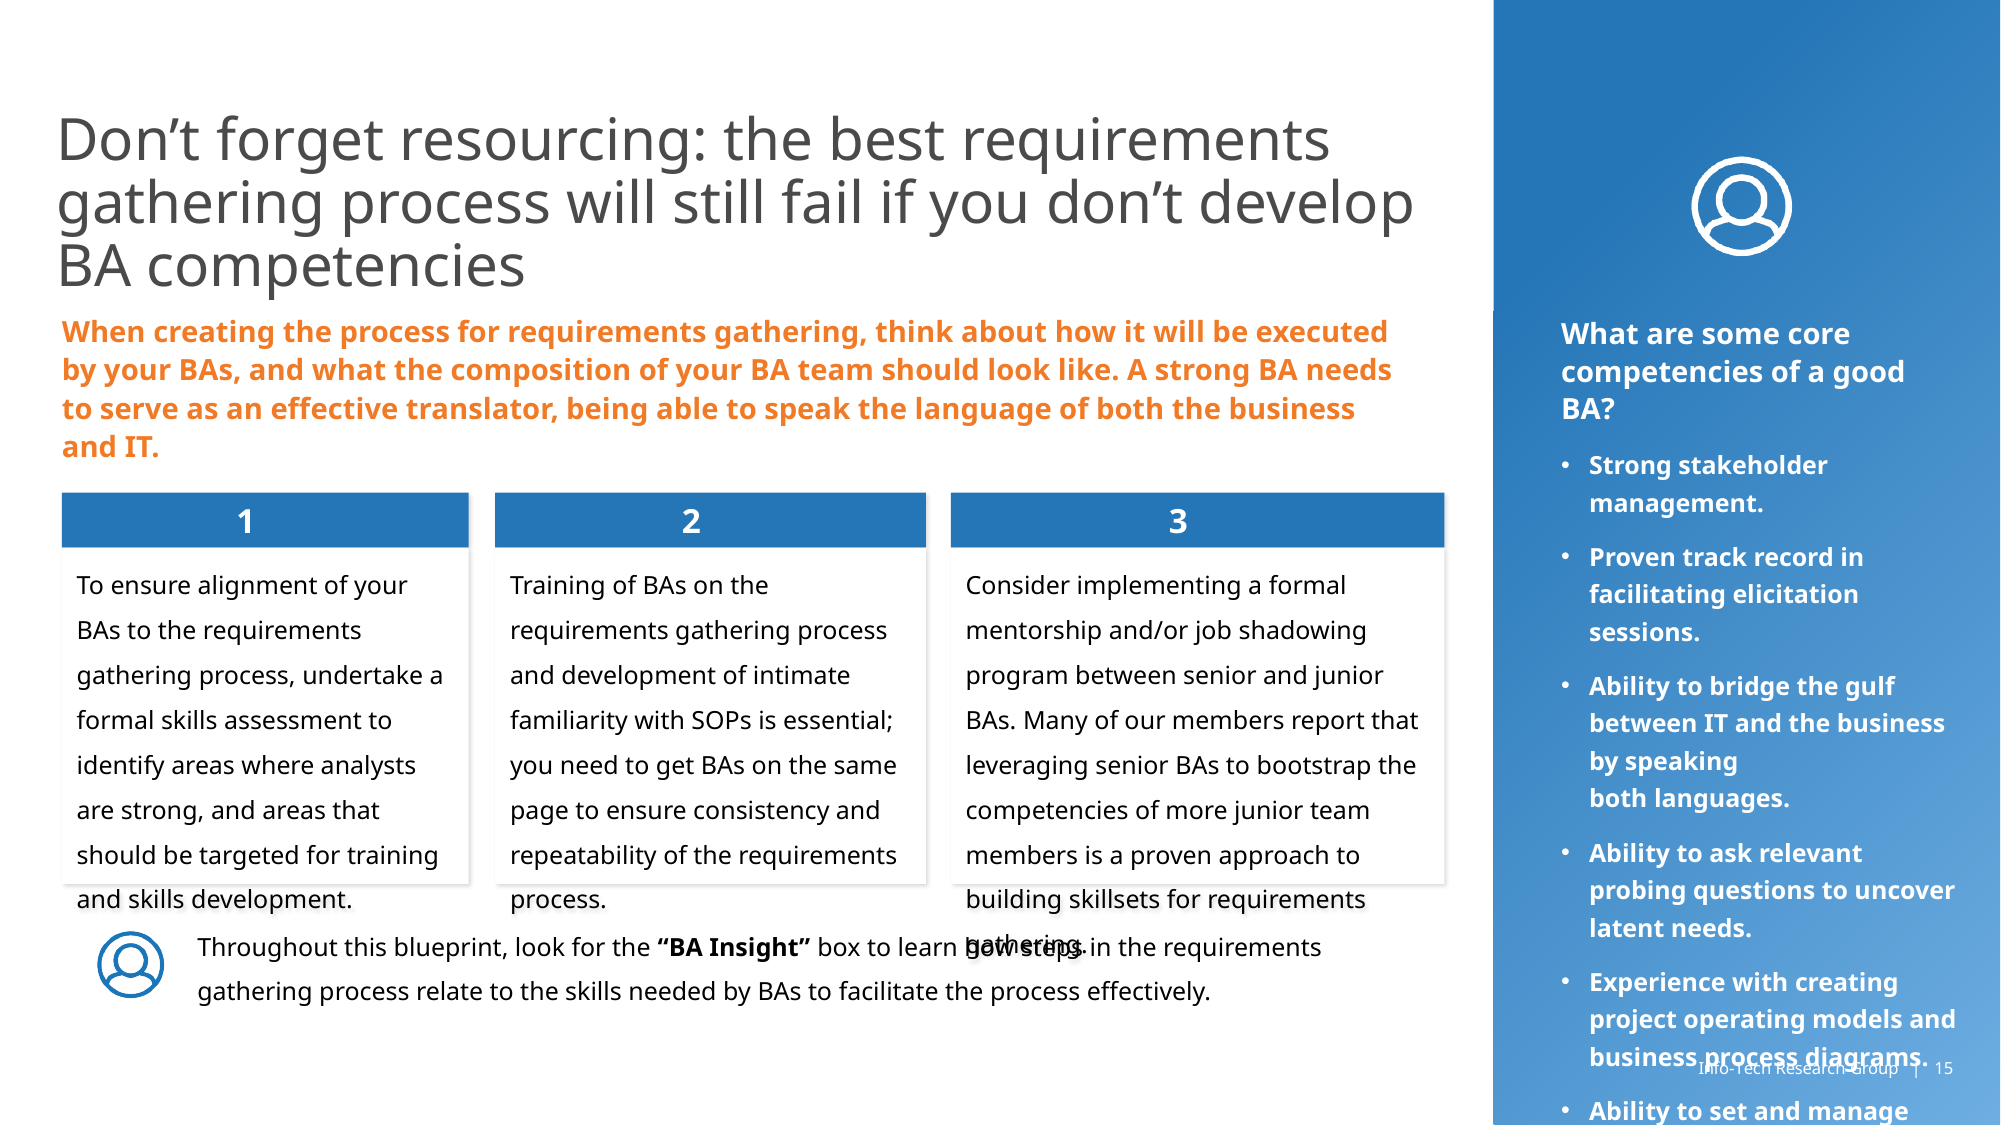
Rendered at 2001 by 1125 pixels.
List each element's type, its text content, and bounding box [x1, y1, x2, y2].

text_box What are some core competencies of a good BA? Strong stakeholder management. Proven track record in facilitating elicitation sessions. Ability to bridge the gulf between IT and the business by speaking both languages. Ability to ask relevant probing questions to uncover latent needs. Experience with creating project operating models and business process diagrams. Ability to set and manage expectations throughout the process. [1561, 312, 1958, 1030]
title Don’t forget resourcing: the best requirements gathering process will still fail if you don’t develop BA competencies [56, 109, 1445, 243]
picture [1663, 128, 1820, 284]
text_box Throughout this blueprint, look for the “BA Insight” box to learn how steps in the requirements gathering process relate to the skills needed by BAs to facilitate the process effectively. [182, 908, 1421, 1046]
picture [78, 912, 183, 1017]
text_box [495, 492, 927, 884]
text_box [950, 492, 1445, 884]
text_box When creating the process for requirements gathering, think about how it will be executed by your BAs, and what the composition of your BA team should look like. A strong BA needs to serve as an effective translator, being able to speak the language of both the business and IT. [61, 309, 1397, 457]
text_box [61, 492, 469, 884]
